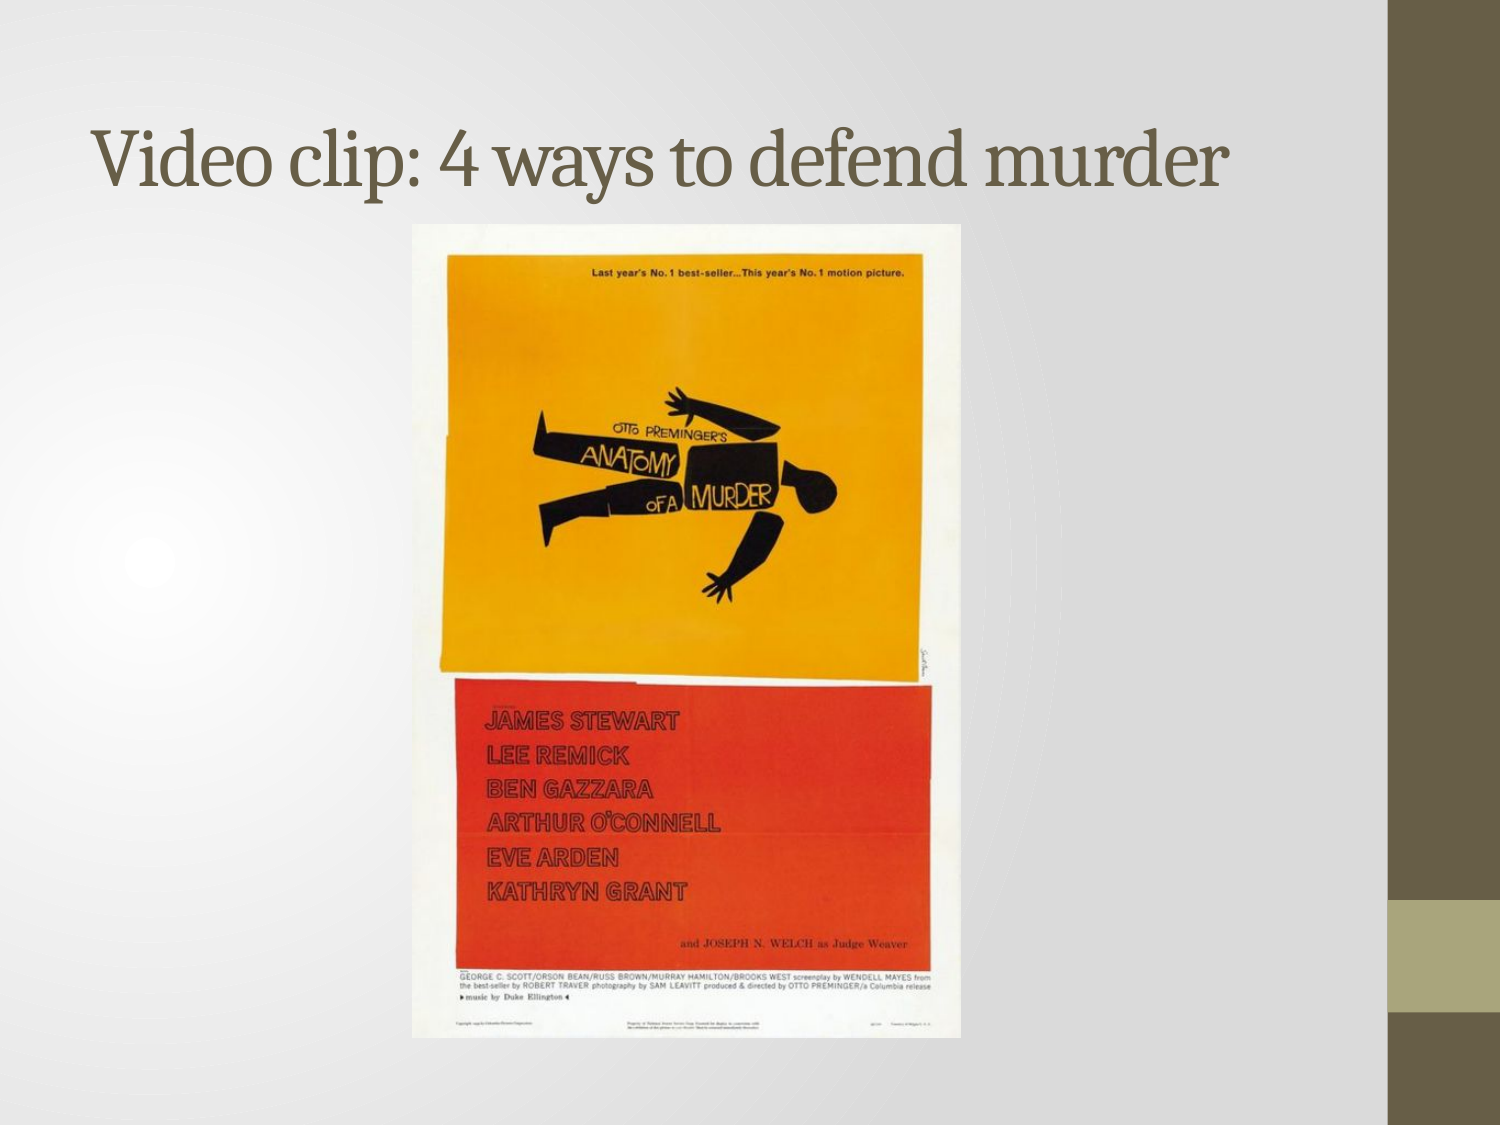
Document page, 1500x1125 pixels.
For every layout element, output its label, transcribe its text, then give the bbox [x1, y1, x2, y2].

picture [411, 224, 961, 1039]
title Video clip: 4 ways to defend murder [75, 200, 1325, 306]
